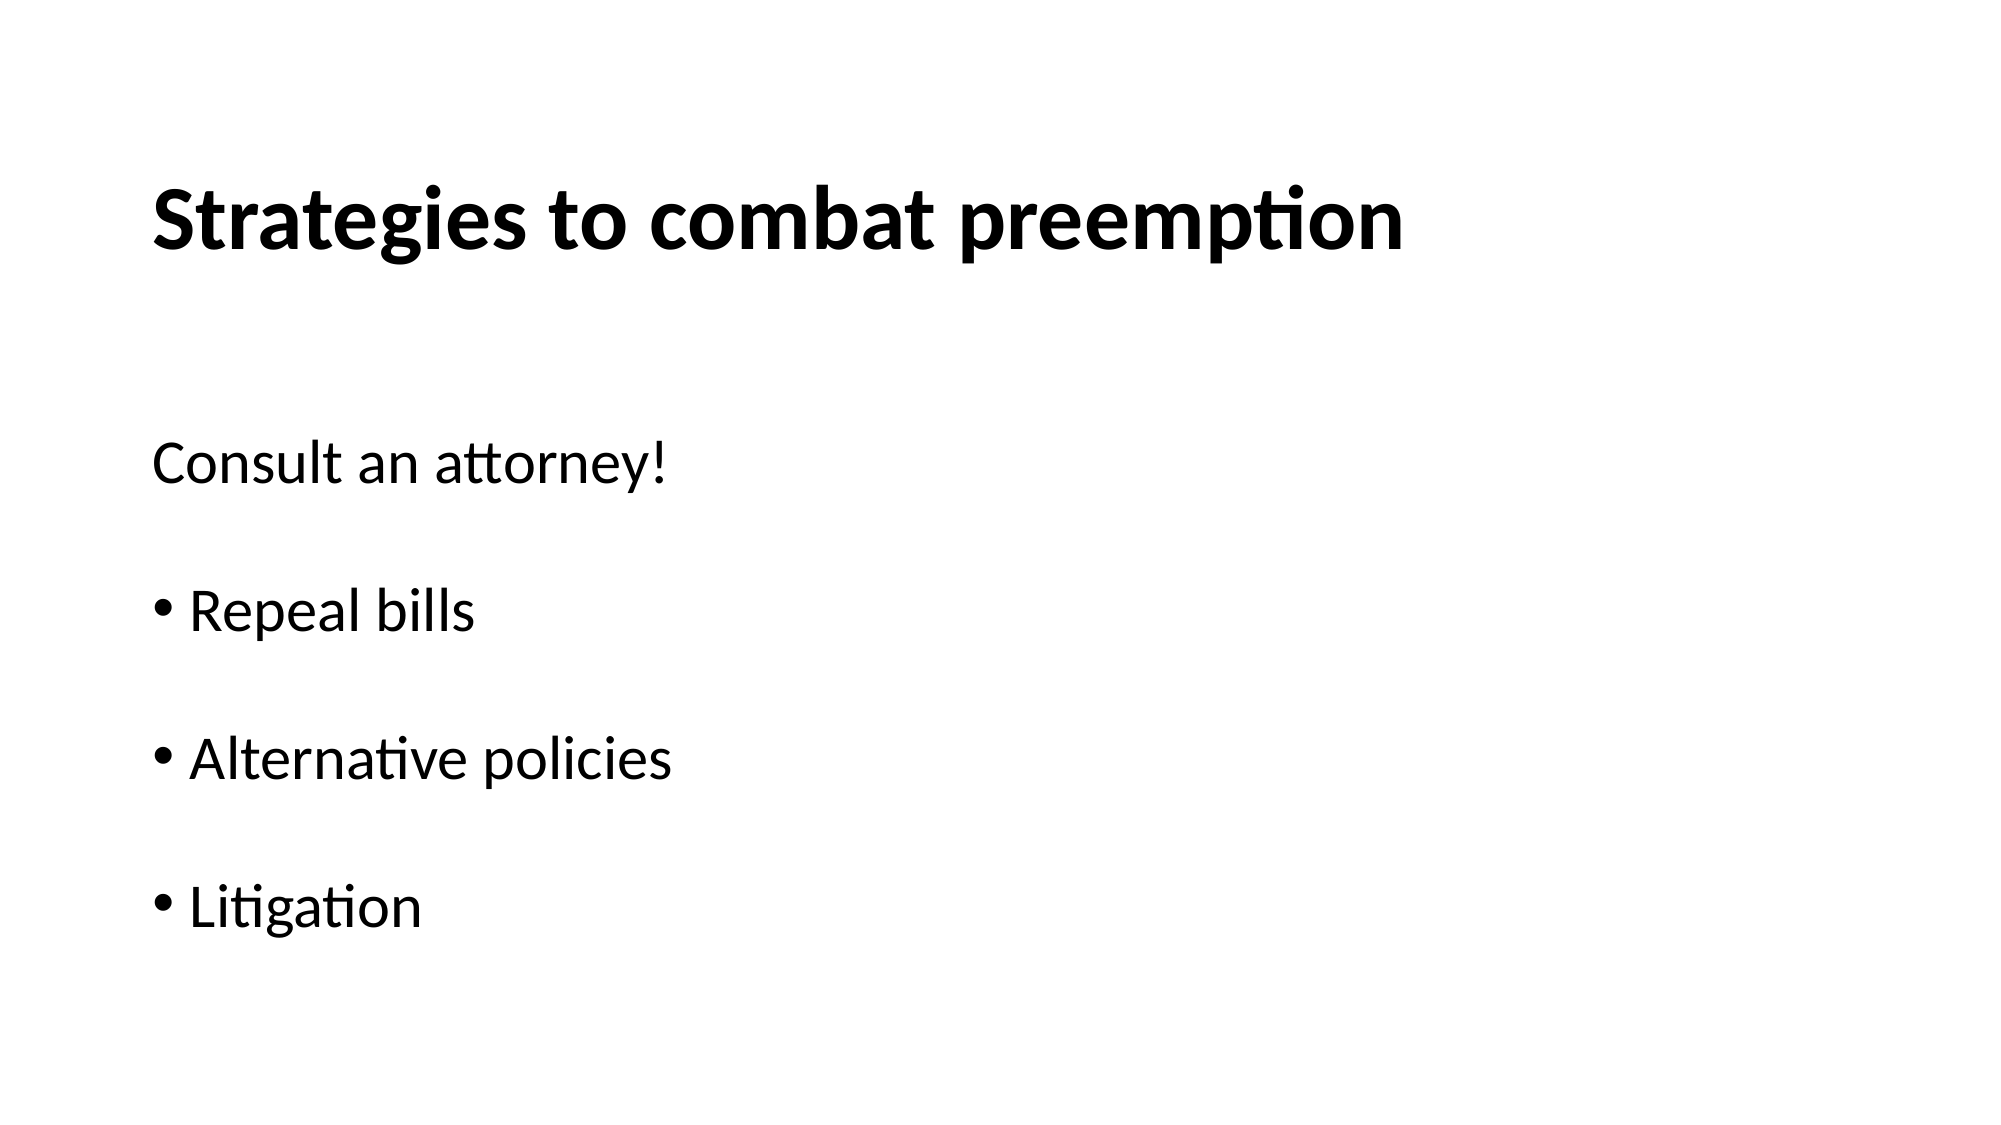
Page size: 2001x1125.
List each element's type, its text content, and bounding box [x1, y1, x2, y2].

list Consult an attorney! Repeal bills Alternative policies Litigation [137, 310, 1863, 1014]
title Strategies to combat preemption [137, 111, 1863, 278]
